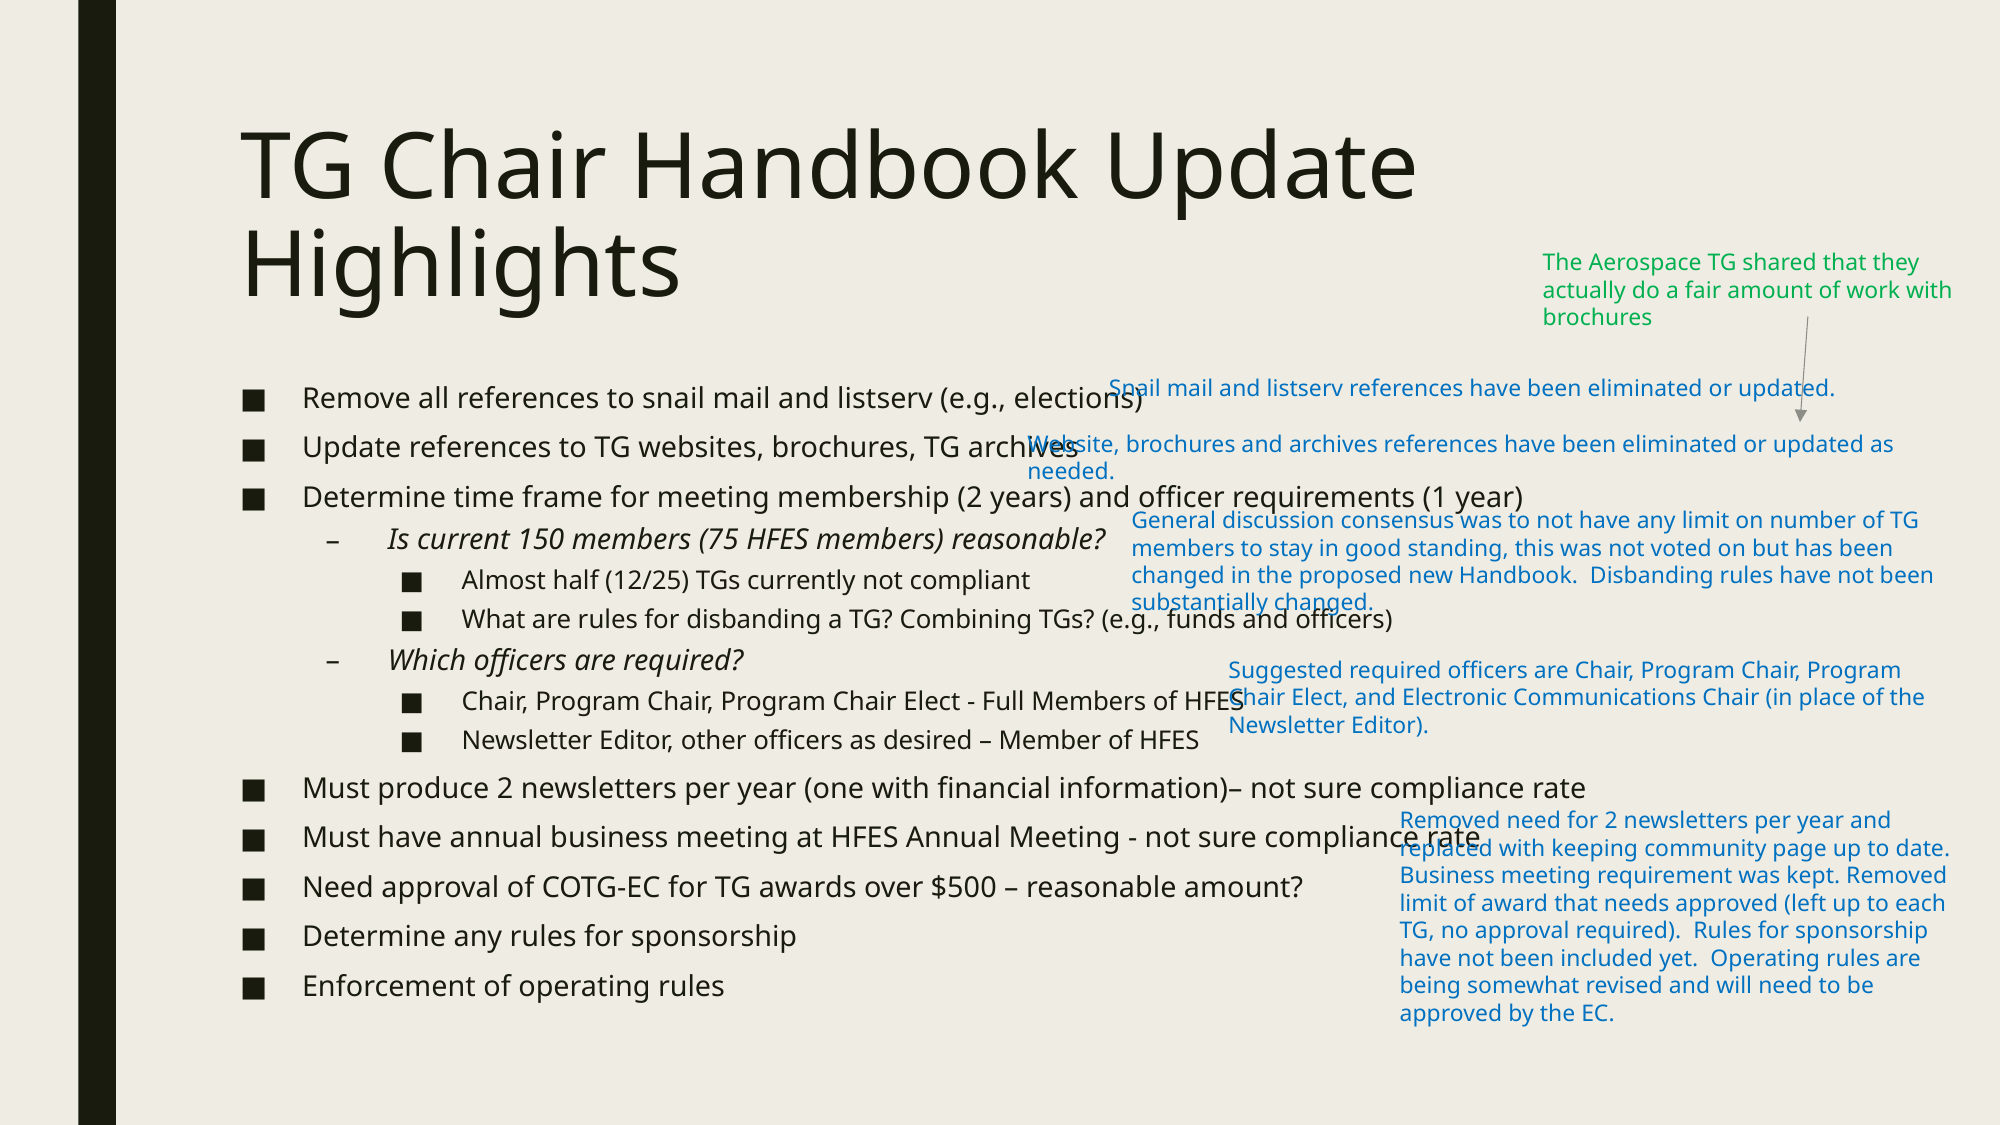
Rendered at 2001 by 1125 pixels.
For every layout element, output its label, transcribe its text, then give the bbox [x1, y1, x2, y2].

text_box Website, brochures and archives references have been eliminated or updated as needed. [1012, 422, 1947, 492]
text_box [1799, 316, 1808, 423]
text_box The Aerospace TG shared that they actually do a fair amount of work with brochures [1527, 240, 1987, 338]
list Remove all references to snail mail and listserv (e.g., elections) Update references to TG websites, brochures, TG archives Determine time frame for meeting membership (2 years) and officer requirements (1 year) Is current 150 members (75 HFES members) reasonable? Almost half (12/25) TGs currently not compliant What are rules for disbanding a TG? Combining TGs? (e.g., funds and officers) Which officers are required? Chair, Program Chair, Program Chair Elect - Full Members of HFES Newsletter Editor, other officers as desired – Member of HFES Must produce 2 newsletters per year (one with financial information)– not sure compliance rate Must have annual business meeting at HFES Annual Meeting - not sure compliance rate Need approval of COTG-EC for TG awards over $500 – reasonable amount? Determine any rules for sponsorship Enforcement of operating rules [225, 375, 1800, 1020]
text_box General discussion consensus was to not have any limit on number of TG members to stay in good standing, this was not voted on but has been changed in the proposed new Handbook. Disbanding rules have not been substantially changed. [1116, 498, 2000, 623]
text_box Removed need for 2 newsletters per year and replaced with keeping community page up to date. Business meeting requirement was kept. Removed limit of award that needs approved (left up to each TG, no approval required). Rules for sponsorship have not been included yet. Operating rules are being somewhat revised and will need to be approved by the EC. [1384, 798, 1986, 1033]
text_box Suggested required officers are Chair, Program Chair, Program Chair Elect, and Electronic Communications Chair (in place of the Newsletter Editor). [1213, 648, 1960, 746]
text_box Snail mail and listserv references have been eliminated or updated. [1094, 366, 1799, 409]
title TG Chair Handbook Update Highlights [225, 112, 1800, 357]
text_box Snail mail and listserv references have been eliminated or updated. [1808, 366, 1903, 409]
